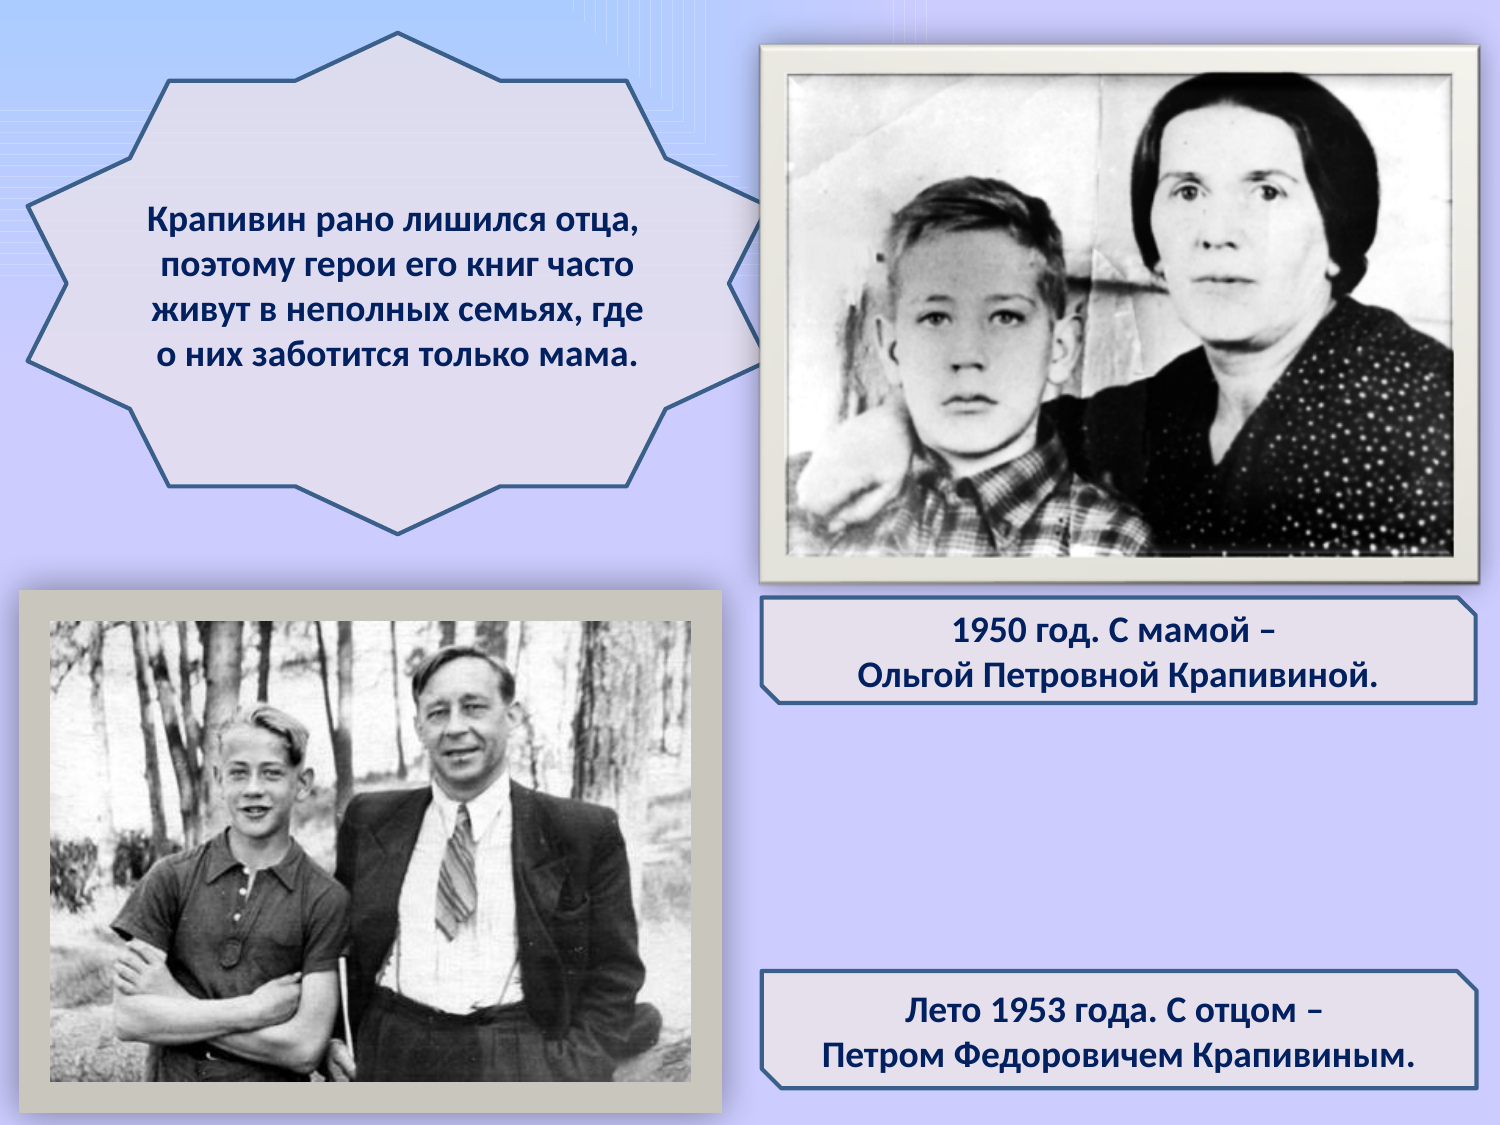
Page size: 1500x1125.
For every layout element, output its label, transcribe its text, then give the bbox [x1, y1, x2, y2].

picture [714, 0, 1500, 631]
text_box Лето 1953 года. С отцом – Петром Федоровичем Крапивиным. [759, 968, 1479, 1091]
text_box Крапивин рано лишился отца, поэтому герои его книг часто живут в неполных семьях, где о них заботится только мама. [25, 30, 709, 537]
text_box 1950 год. С мамой – Ольгой Петровной Крапивиной. [759, 640, 1478, 706]
picture [49, 620, 691, 1083]
